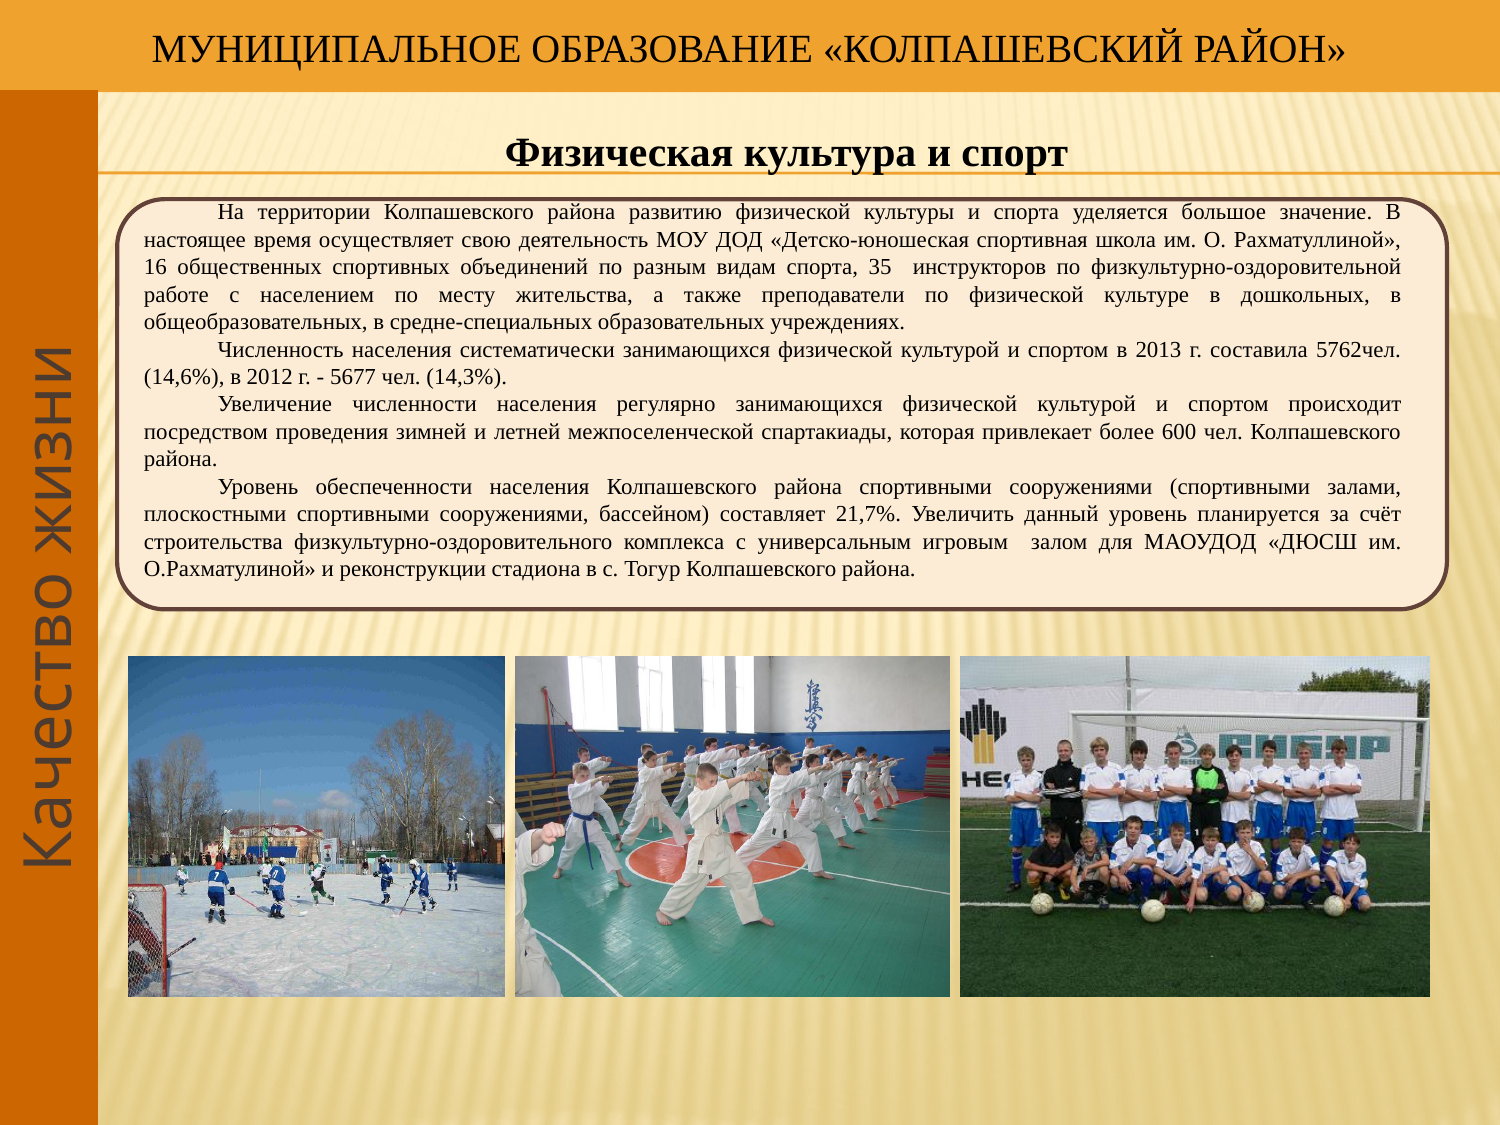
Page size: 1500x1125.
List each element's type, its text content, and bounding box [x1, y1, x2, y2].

text_box Физическая культура и спорт [490, 117, 1258, 183]
list Качество жизни [0, 90, 98, 1125]
text_box [115, 200, 1450, 612]
title Муниципальное образование «Колпашевский район» [0, 0, 1500, 93]
picture [515, 655, 950, 997]
text_box На территории Колпашевского района развитию физической культуры и спорта уделяется большое значение. В настоящее время осуществляет свою деятельность МОУ ДОД «Детско-юношеская спортивная школа им. О. Рахматуллиной», 16 общественных спортивных объединений по разным видам спорта, 35 инструкторов по физкультурно-оздоровительной работе с населением по месту жительства, а также преподаватели по физической культуре в дошкольных, в общеобразовательных, в средне-специальных образовательных учреждениях. Численность населения систематически занимающихся физической культурой и спортом в 2013 г. составила 5762чел. (14,6%), в 2012 г. - 5677 чел. (14,3%). Увеличение численности населения регулярно занимающихся физической культурой и спортом происходит посредством проведения зимней и летней межпоселенческой спартакиады, которая привлекает более 600 чел. Колпашевского района. Уровень обеспеченности населения Колпашевского района спортивными сооружениями (спортивными залами, плоскостными спортивными сооружениями, бассейном) составляет 21,7%. Увеличить данный уровень планируется за счёт строительства физкультурно-оздоровительного комплекса с универсальным игровым залом для МАОУДОД «ДЮСШ им. О.Рахматулиной» и реконструкции стадиона в с. Тогур Колпашевского района. [128, 189, 1418, 589]
picture [960, 655, 1430, 997]
picture [128, 655, 505, 997]
